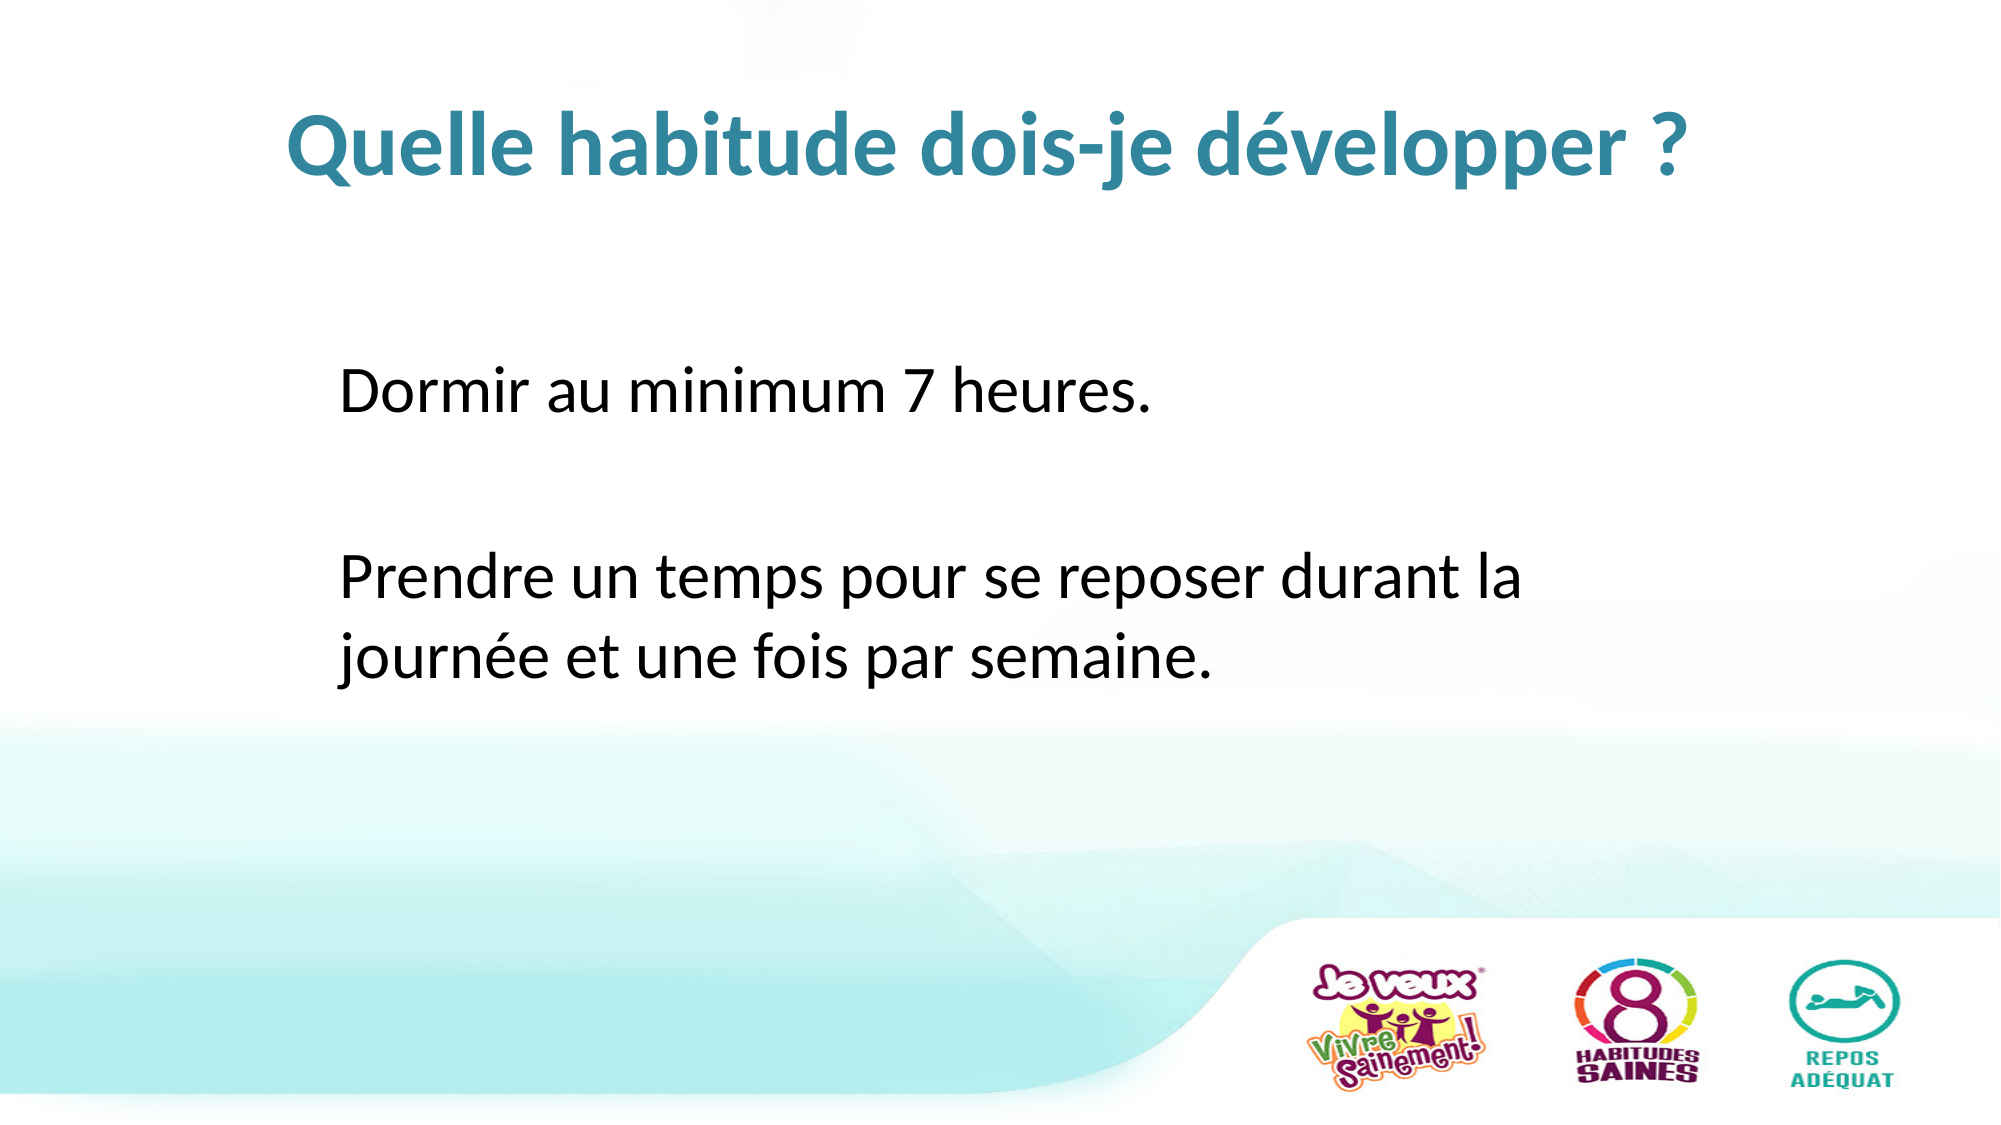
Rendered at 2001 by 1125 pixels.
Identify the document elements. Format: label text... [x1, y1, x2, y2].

list Dormir au minimum 7 heures. Prendre un temps pour se reposer durant la journée et une fois par semaine. [324, 338, 1675, 1081]
picture [0, 0, 2001, 1125]
title Quelle habitude dois-je développer ? [99, 45, 1900, 233]
